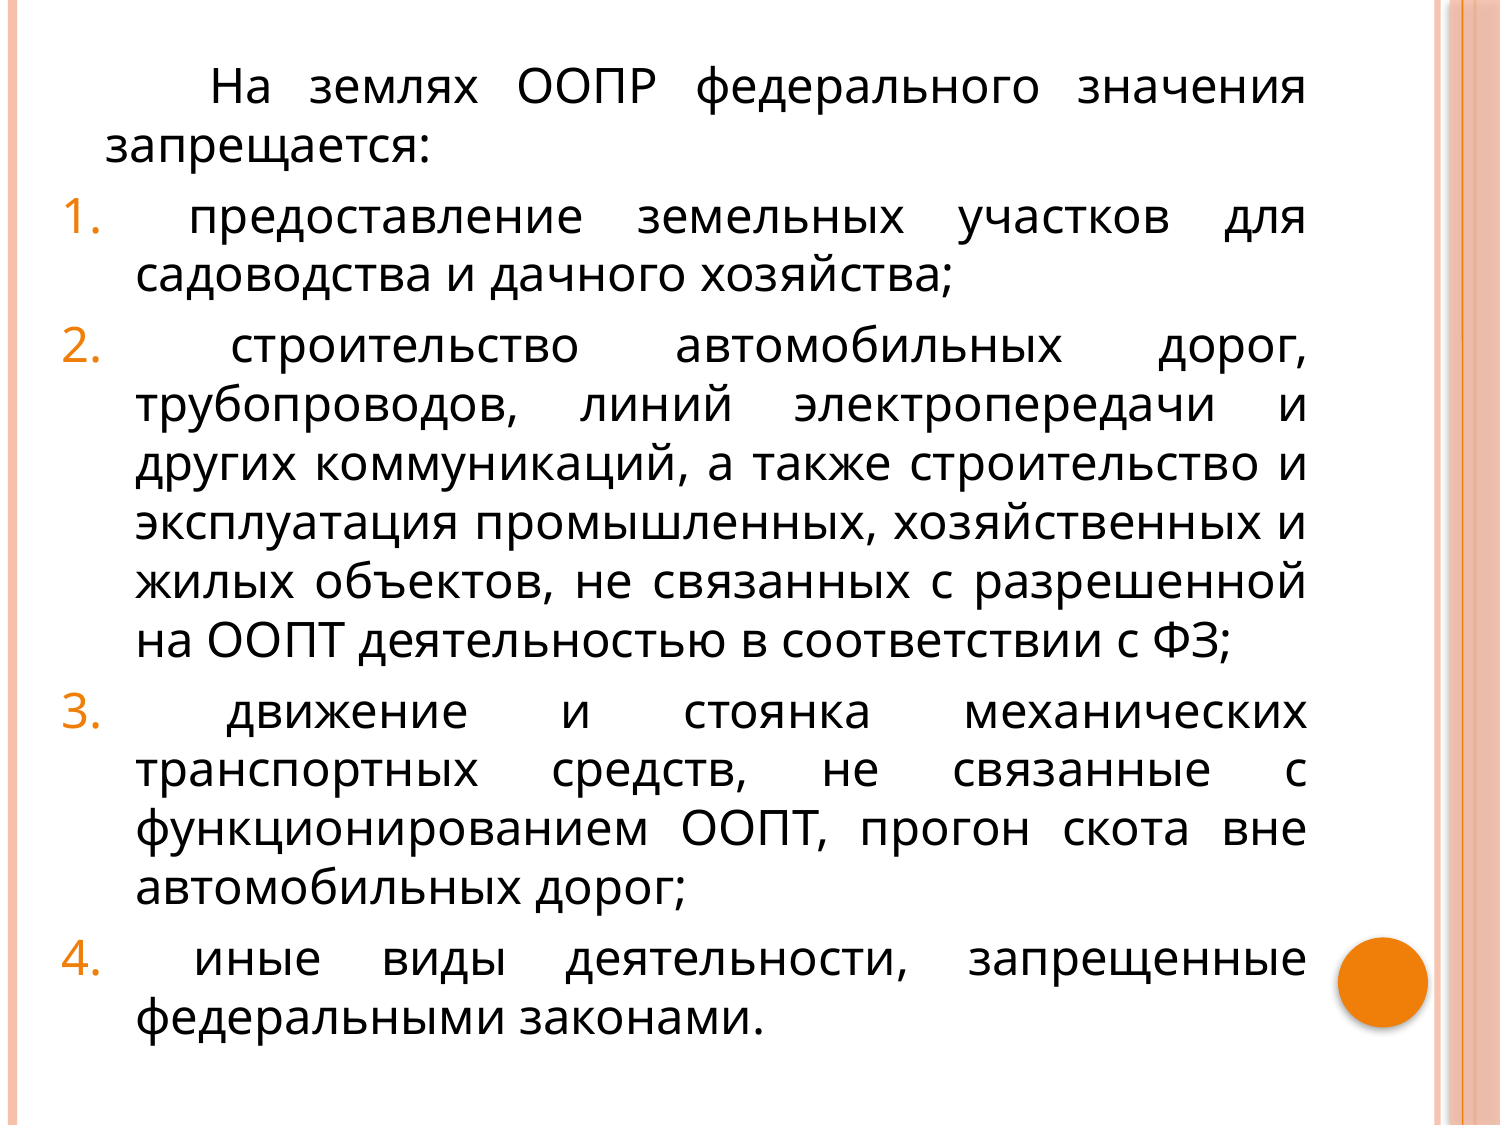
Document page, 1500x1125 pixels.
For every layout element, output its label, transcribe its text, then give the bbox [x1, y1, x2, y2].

list На землях ООПР федерального значения запрещается: предоставление земельных участков для садоводства и дачного хозяйства; строительство автомобильных дорог, трубопроводов, линий электропередачи и других коммуникаций, а также строительство и эксплуатация промышленных, хозяйственных и жилых объектов, не связанных с разрешенной на ООПТ деятельностью в соответствии с ФЗ; движение и стоянка механических транспортных средств, не связанные с функционированием ООПТ, прогон скота вне автомобильных дорог; иные виды деятельности, запрещенные федеральными законами. [46, 46, 1325, 1062]
